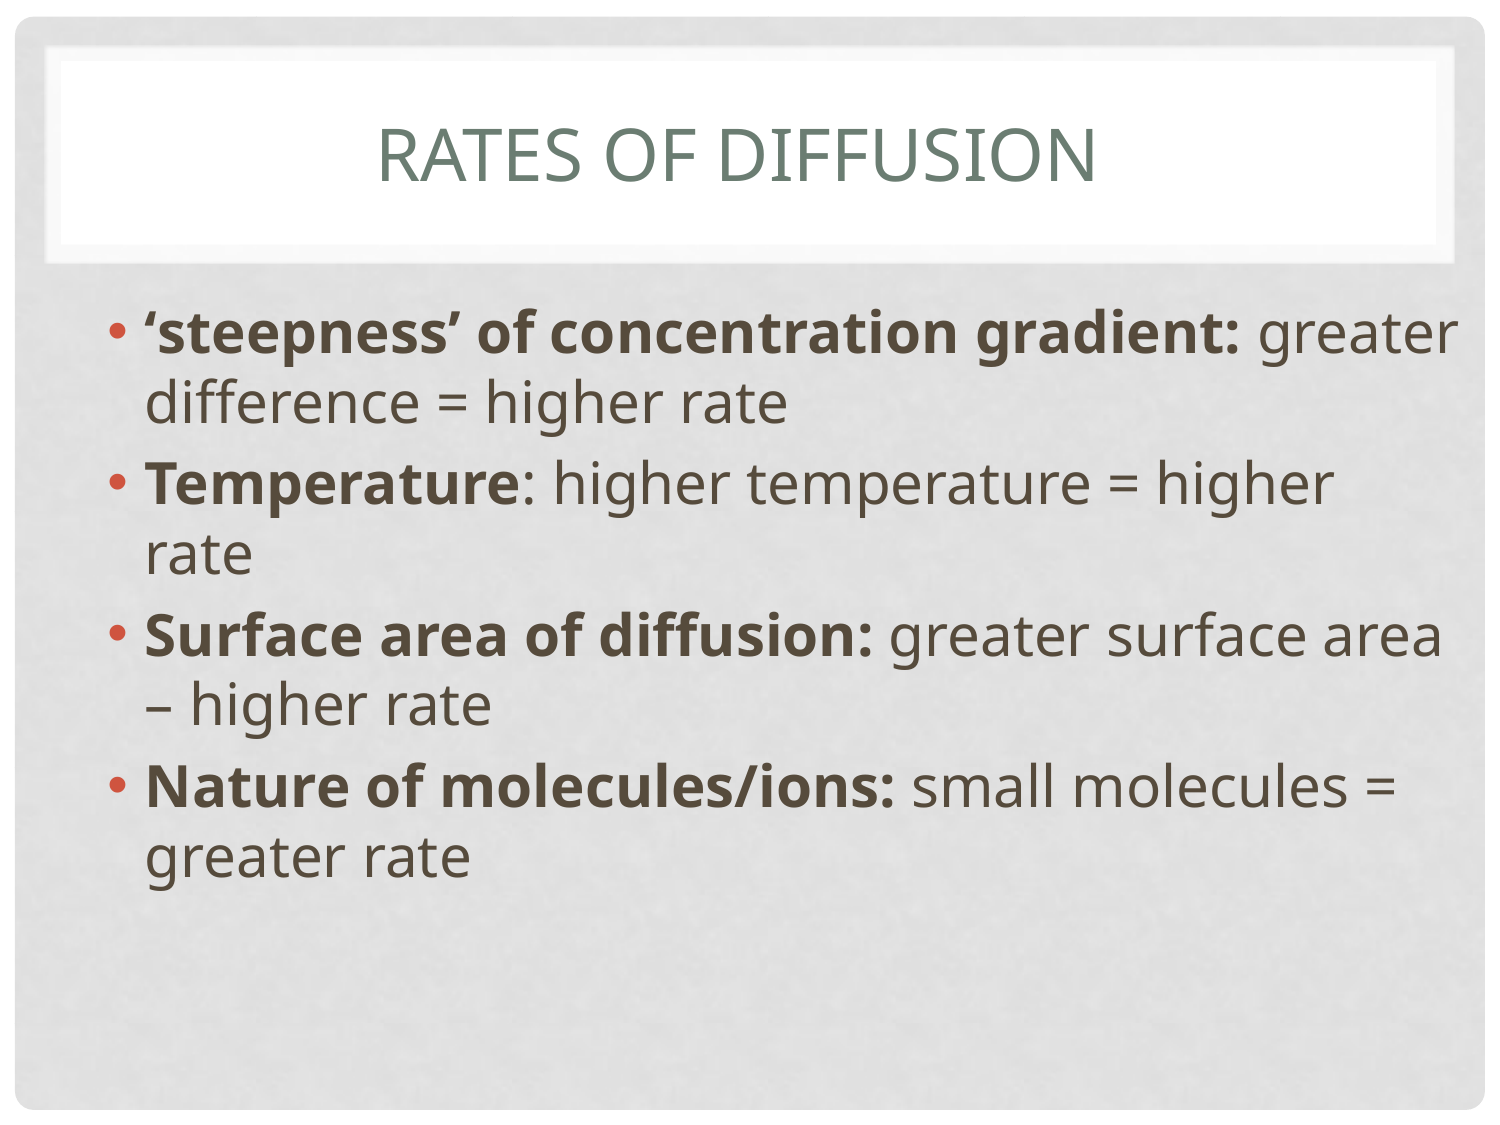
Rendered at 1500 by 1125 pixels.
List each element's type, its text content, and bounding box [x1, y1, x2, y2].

title Rates of Diffusion [69, 66, 1425, 238]
list ‘steepness’ of concentration gradient: greater difference = higher rate Temperature: higher temperature = higher rate Surface area of diffusion: greater surface area – higher rate Nature of molecules/ions: small molecules = greater rate [24, 287, 1475, 1075]
